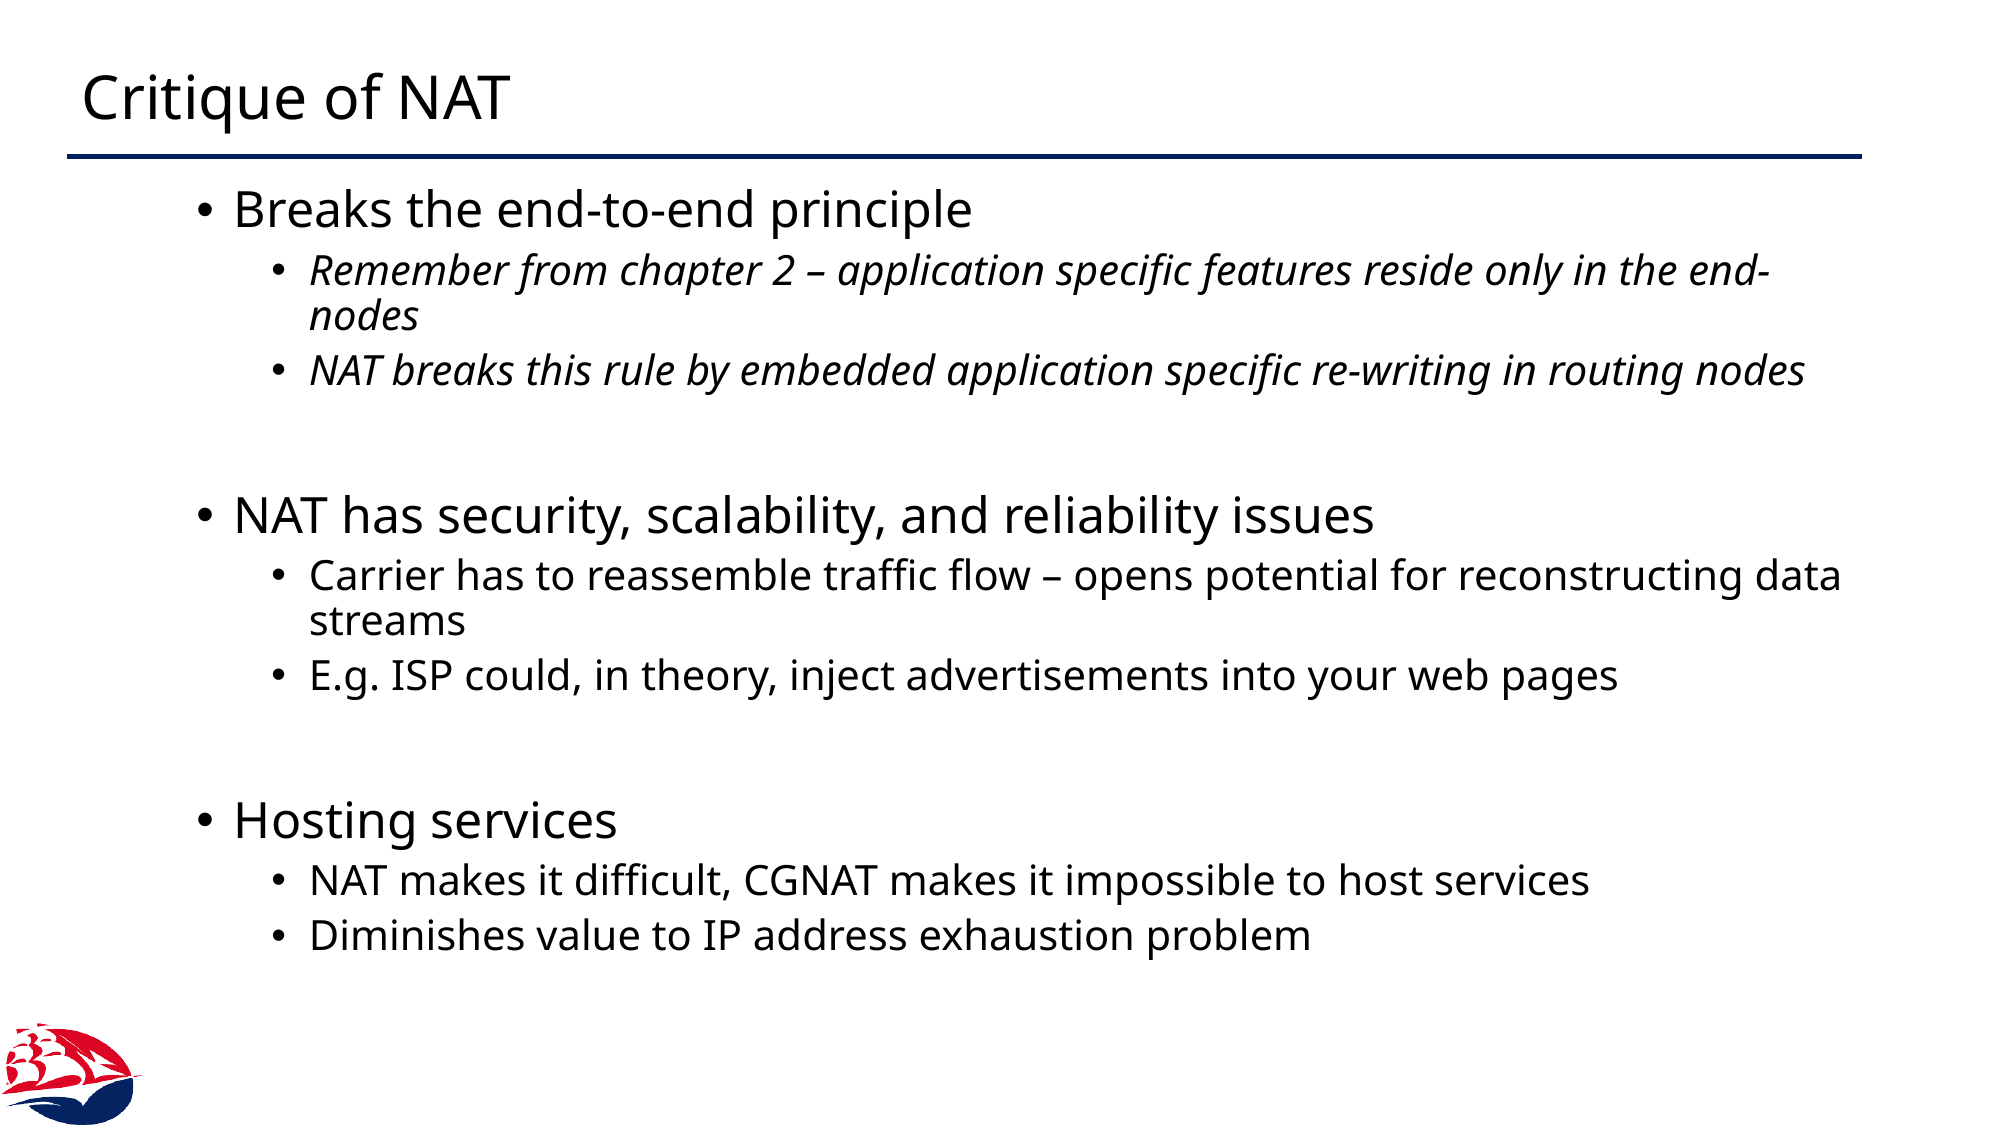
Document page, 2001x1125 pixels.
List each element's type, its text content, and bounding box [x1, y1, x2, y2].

title Critique of NAT [66, 59, 1863, 141]
list Breaks the end-to-end principle Remember from chapter 2 – application specific features reside only in the end-nodes NAT breaks this rule by embedded application specific re-writing in routing nodes NAT has security, scalability, and reliability issues Carrier has to reassemble traffic flow – opens potential for reconstructing data streams E.g. ISP could, in theory, inject advertisements into your web pages Hosting services NAT makes it difficult, CGNAT makes it impossible to host services Diminishes value to IP address exhaustion problem [181, 177, 1863, 1014]
picture [0, 1023, 149, 1125]
